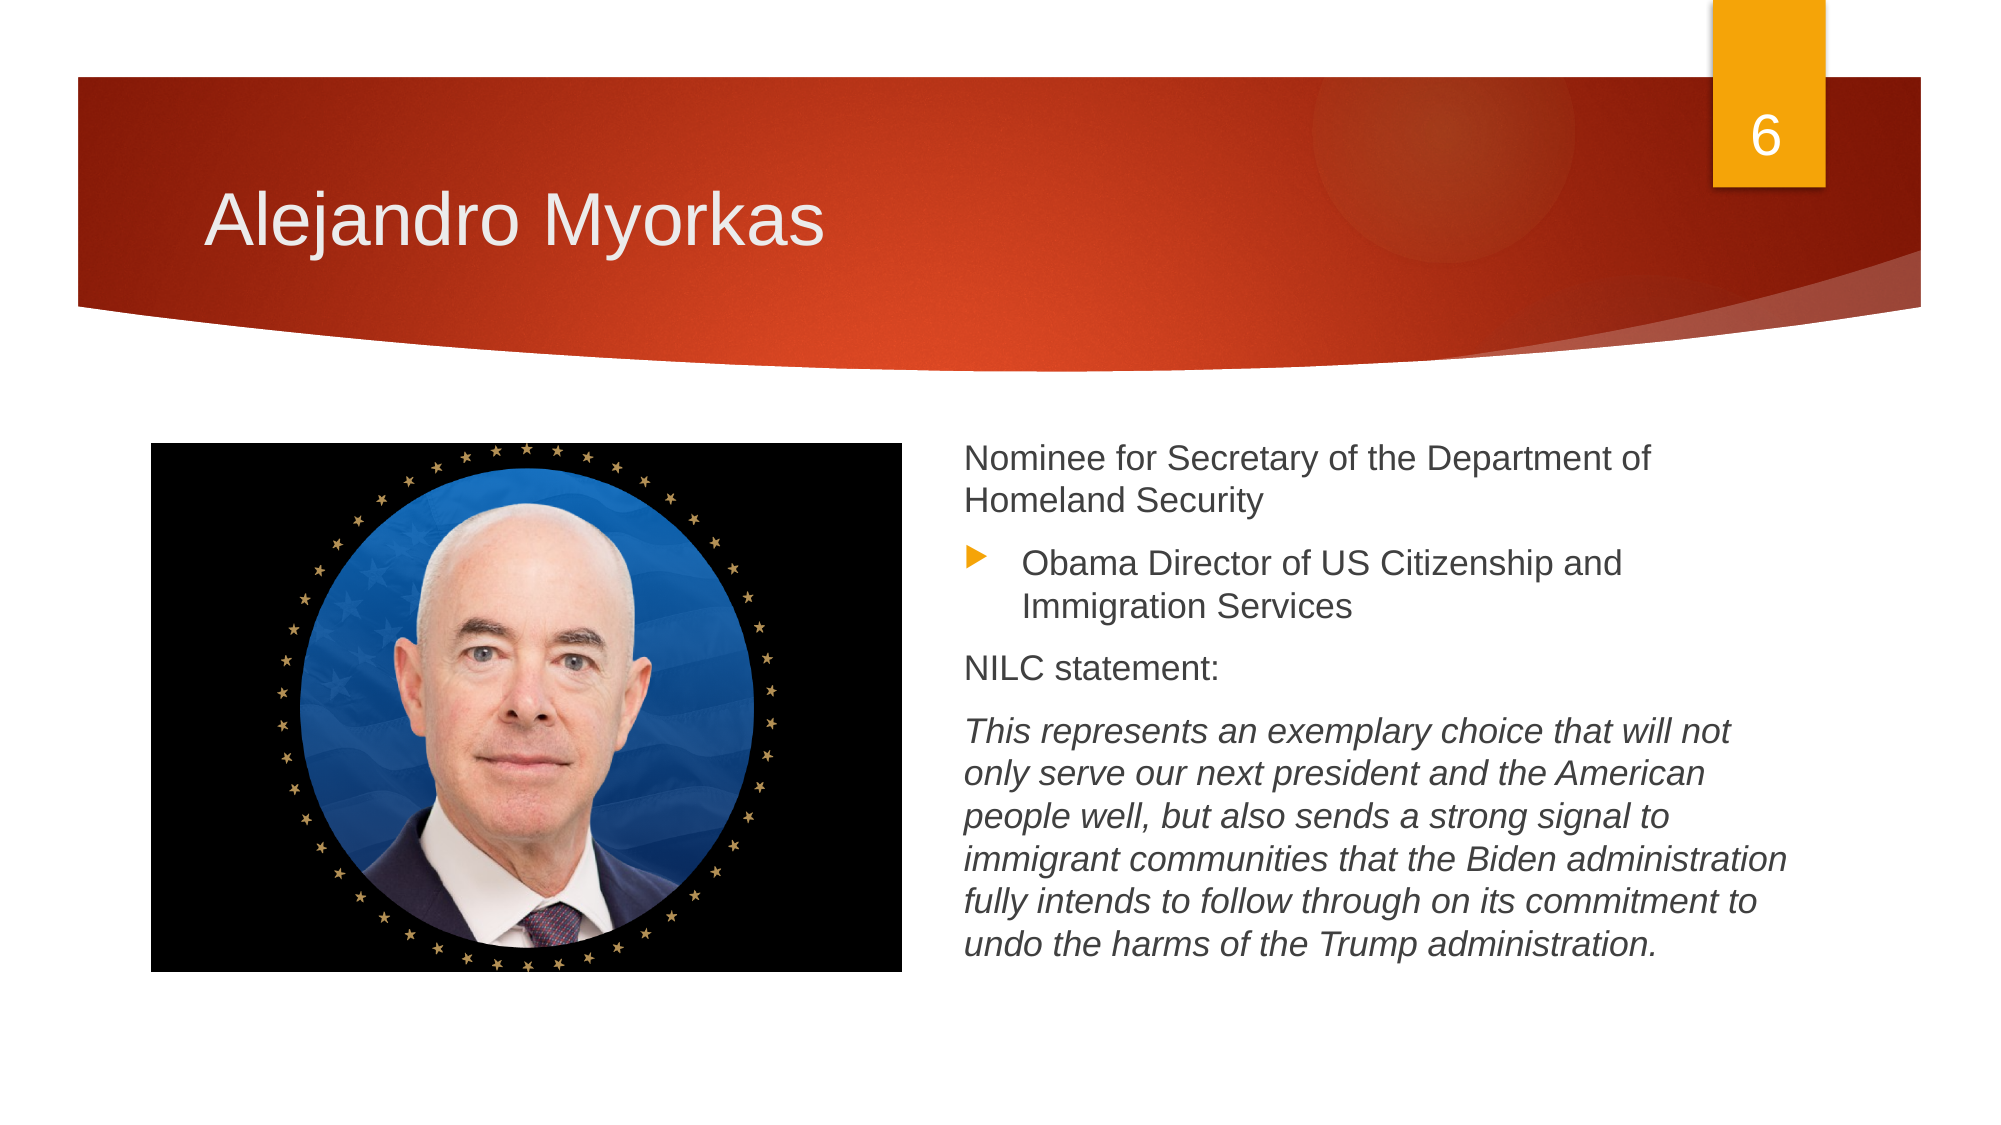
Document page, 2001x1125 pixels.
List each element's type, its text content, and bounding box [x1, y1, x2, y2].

title Alejandro Myorkas [189, 155, 1627, 275]
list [151, 442, 902, 972]
list Nominee for Secretary of the Department of Homeland Security Obama Director of US Citizenship and Immigration Services NILC statement: This represents an exemplary choice that will not only serve our next president and the American people well, but also sends a strong signal to immigrant communities that the Biden administration fully intends to follow through on its commitment to undo the harms of the Trump administration. [948, 427, 1810, 982]
slide_number 6 [1698, 48, 1836, 175]
